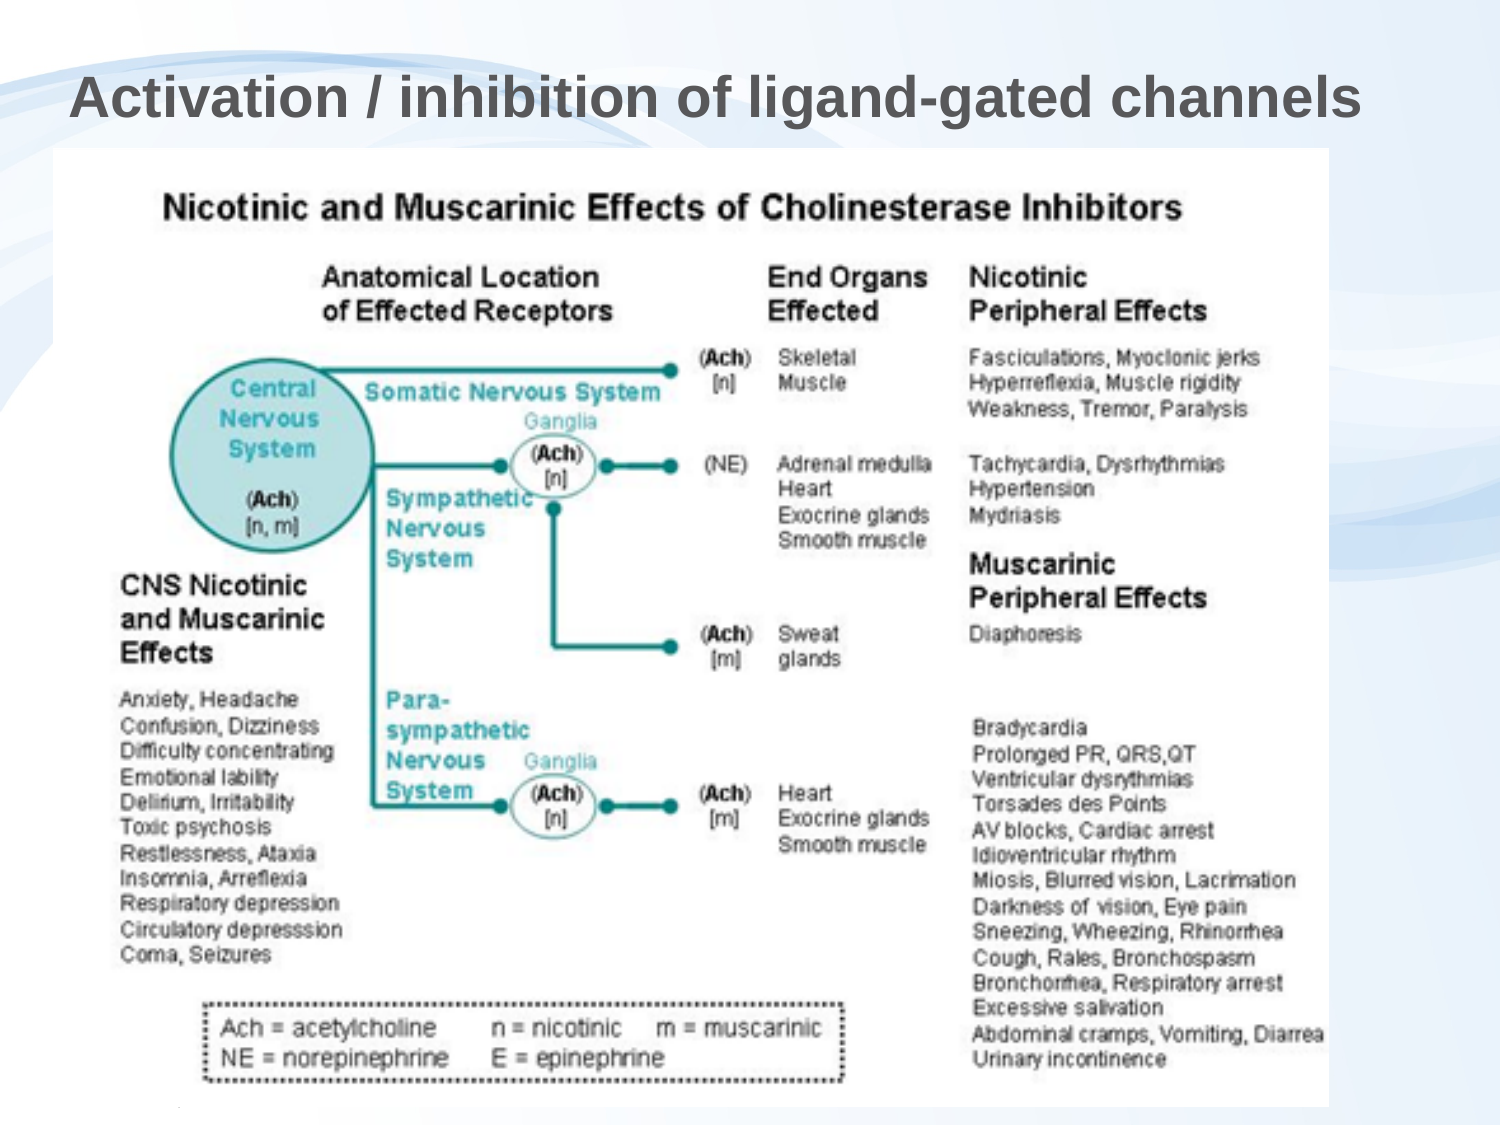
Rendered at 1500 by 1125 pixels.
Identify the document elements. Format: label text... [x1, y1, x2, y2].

picture [0, 0, 1500, 1125]
text_box Activation / inhibition of ligand-gated channels [53, 51, 1424, 137]
